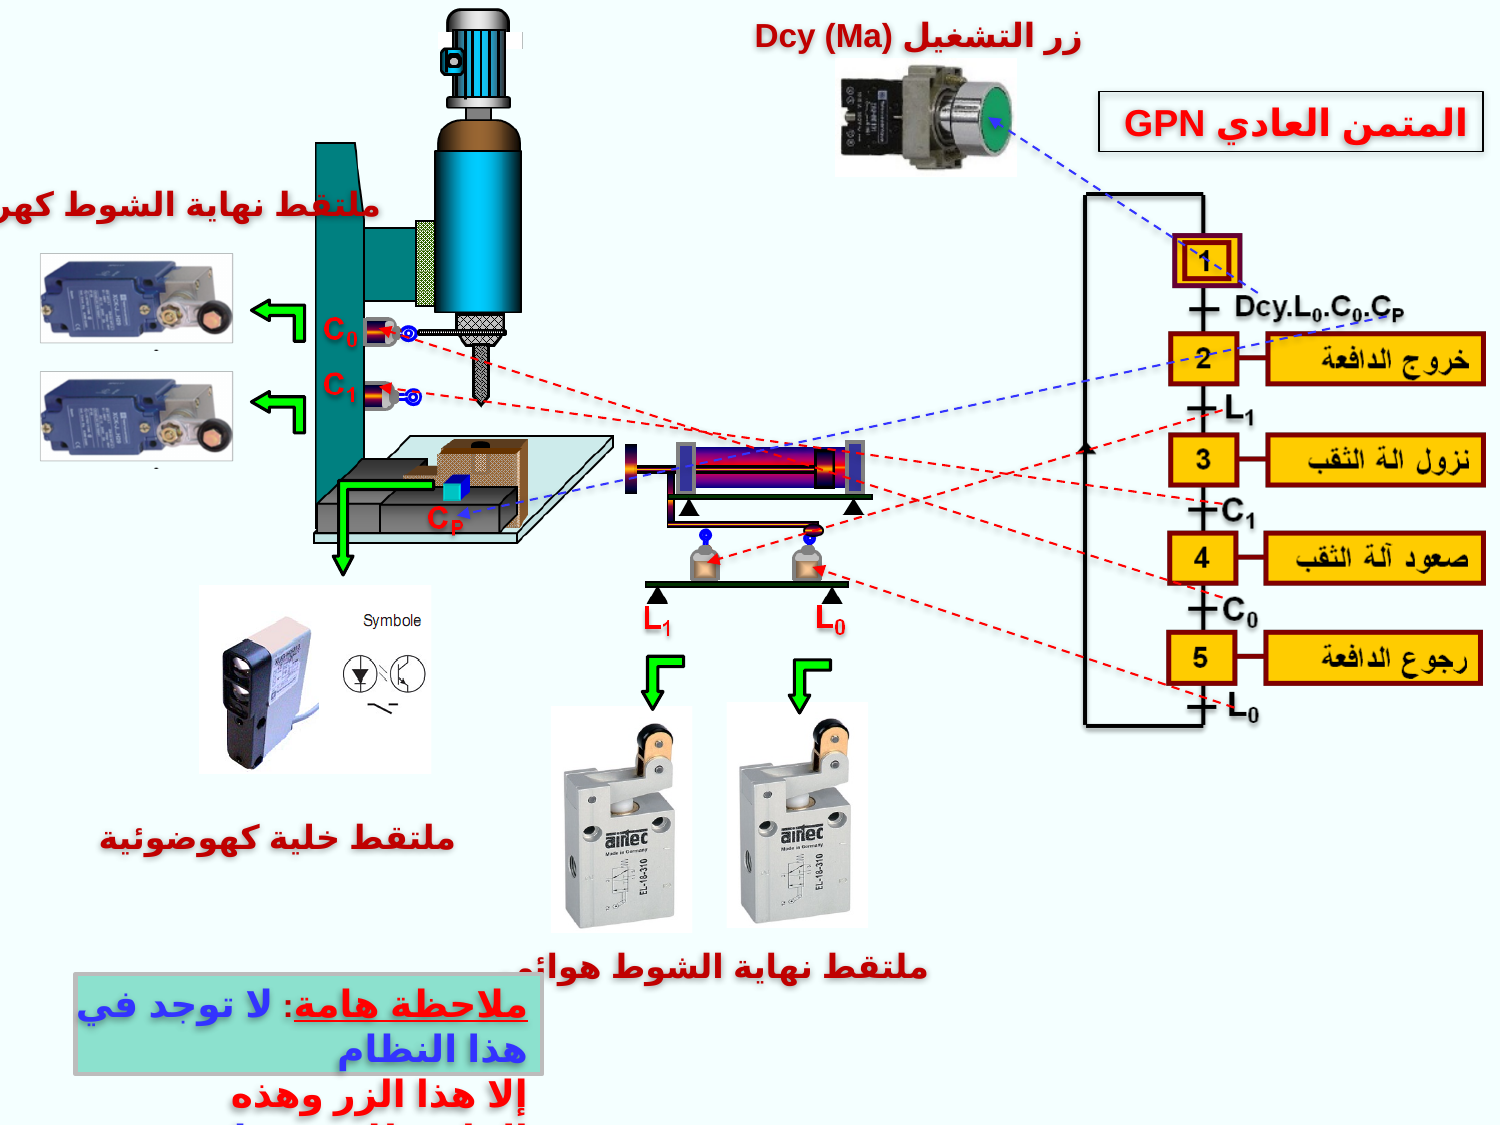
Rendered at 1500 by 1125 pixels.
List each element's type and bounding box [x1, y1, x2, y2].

picture [0, 0, 1500, 1125]
text_box [456, 316, 1387, 516]
text_box [812, 566, 1235, 708]
text_box [378, 327, 1223, 598]
text_box [987, 116, 1258, 294]
text_box [34, 972, 544, 1079]
